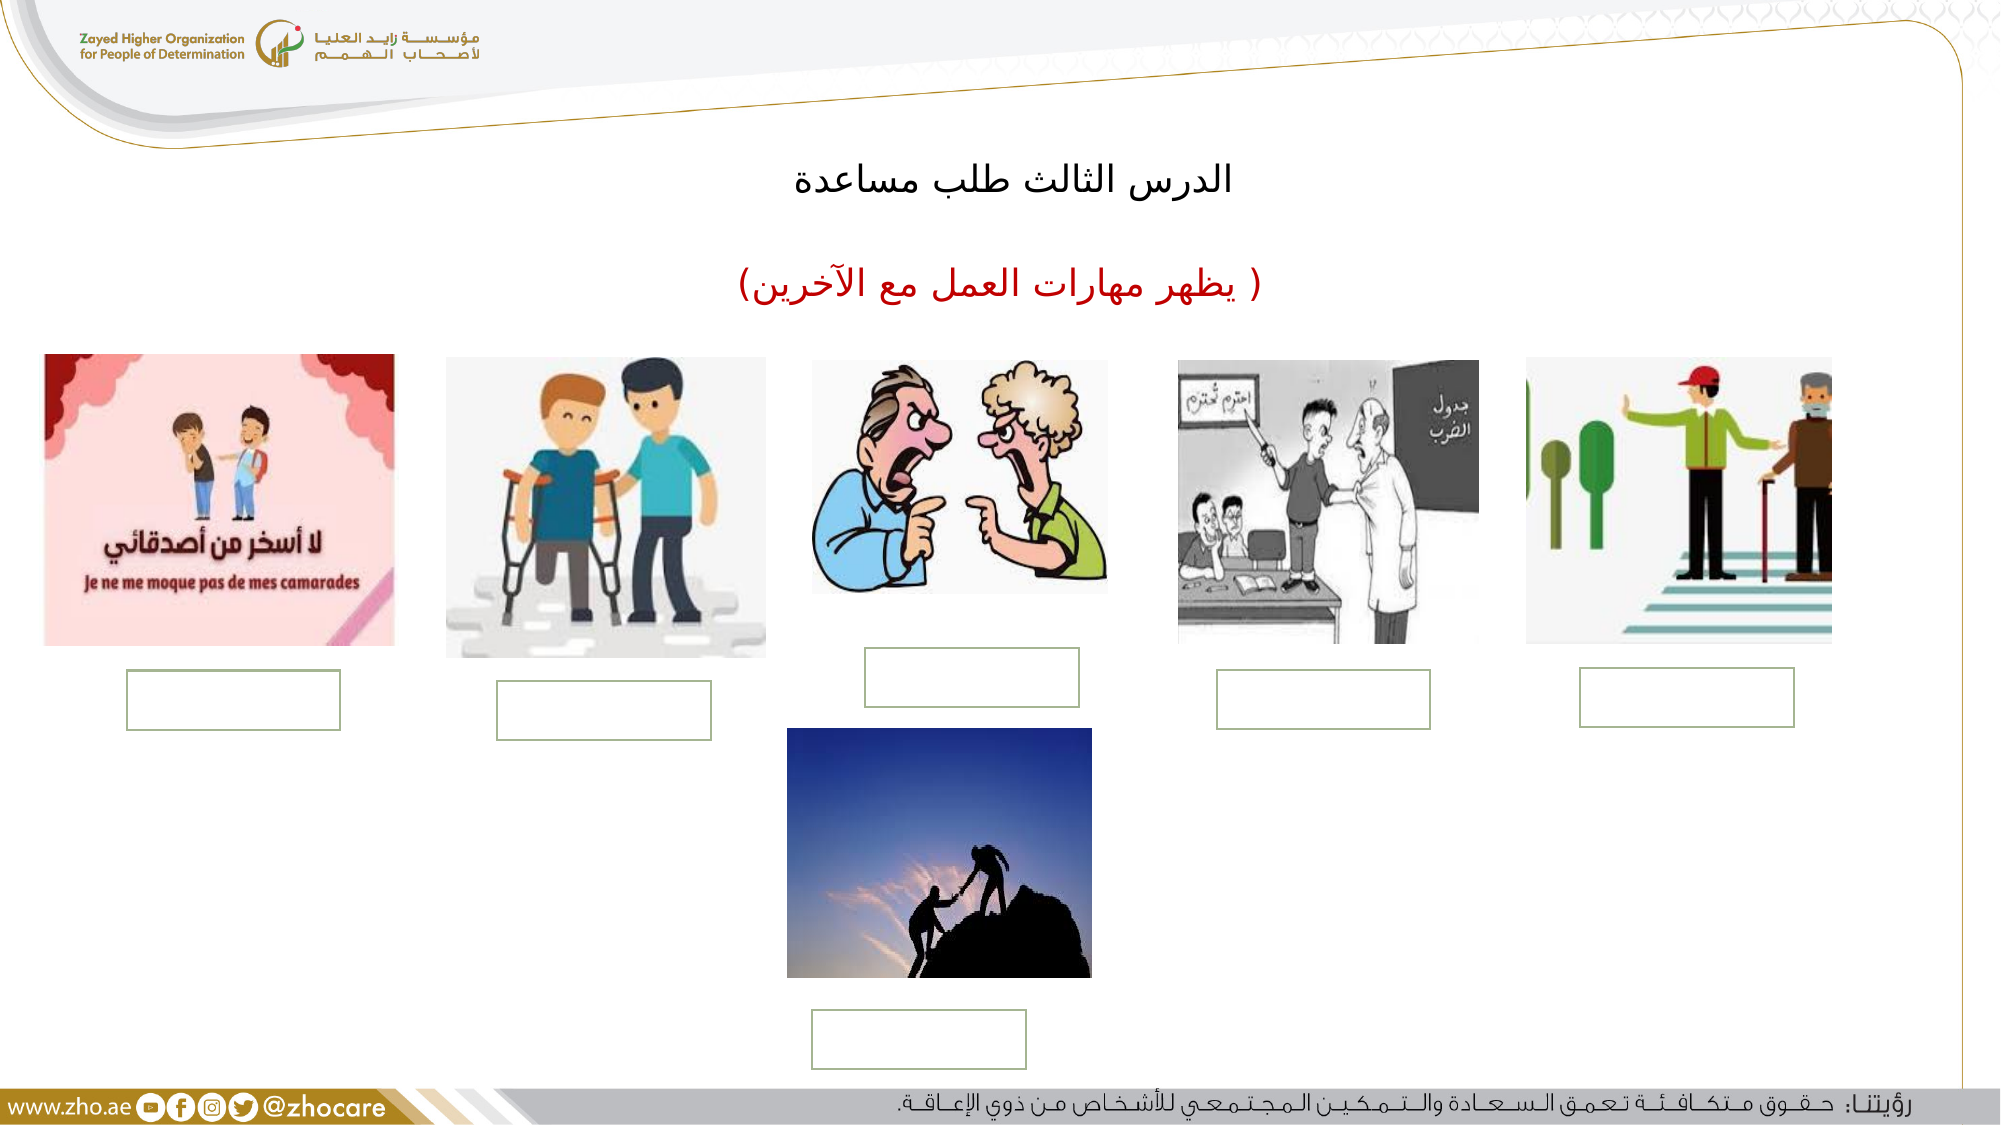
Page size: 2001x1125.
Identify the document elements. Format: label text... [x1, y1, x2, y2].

text_box [812, 1009, 1026, 1069]
text_box [1216, 669, 1431, 729]
picture [0, 0, 2001, 1125]
text_box [1580, 668, 1794, 728]
text_box الدرس الثالث طلب مساعدة [513, 147, 1514, 208]
text_box [126, 670, 341, 730]
text_box [497, 681, 711, 741]
text_box ( يظهر مهارات العمل مع الآخرين) [500, 251, 1500, 312]
text_box [865, 647, 1079, 708]
